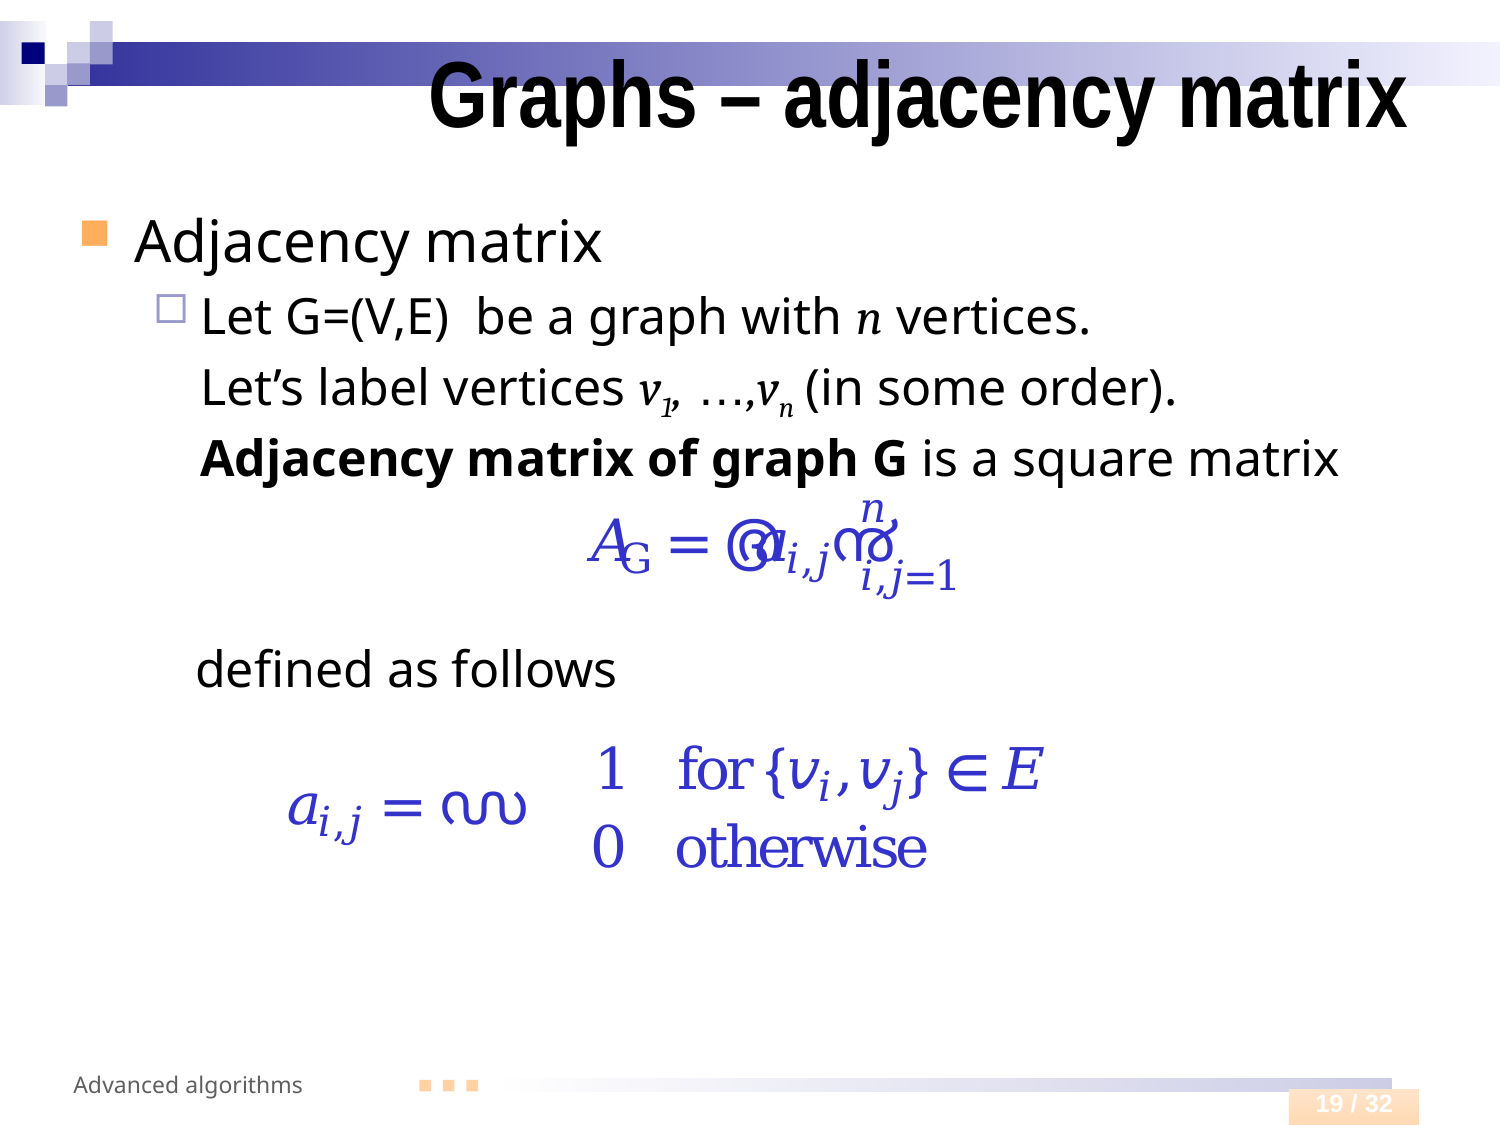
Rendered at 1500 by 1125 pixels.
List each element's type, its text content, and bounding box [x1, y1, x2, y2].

title Graphs – adjacency matrix [76, 30, 1424, 150]
list Adjacency matrix Let G=(V,E) be a graph with n vertices. Let’s label vertices v1, …,vn (in some order). Adjacency matrix of graph G is a square matrix defined as follows [63, 196, 1407, 1000]
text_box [291, 493, 1209, 631]
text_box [247, 740, 1168, 912]
